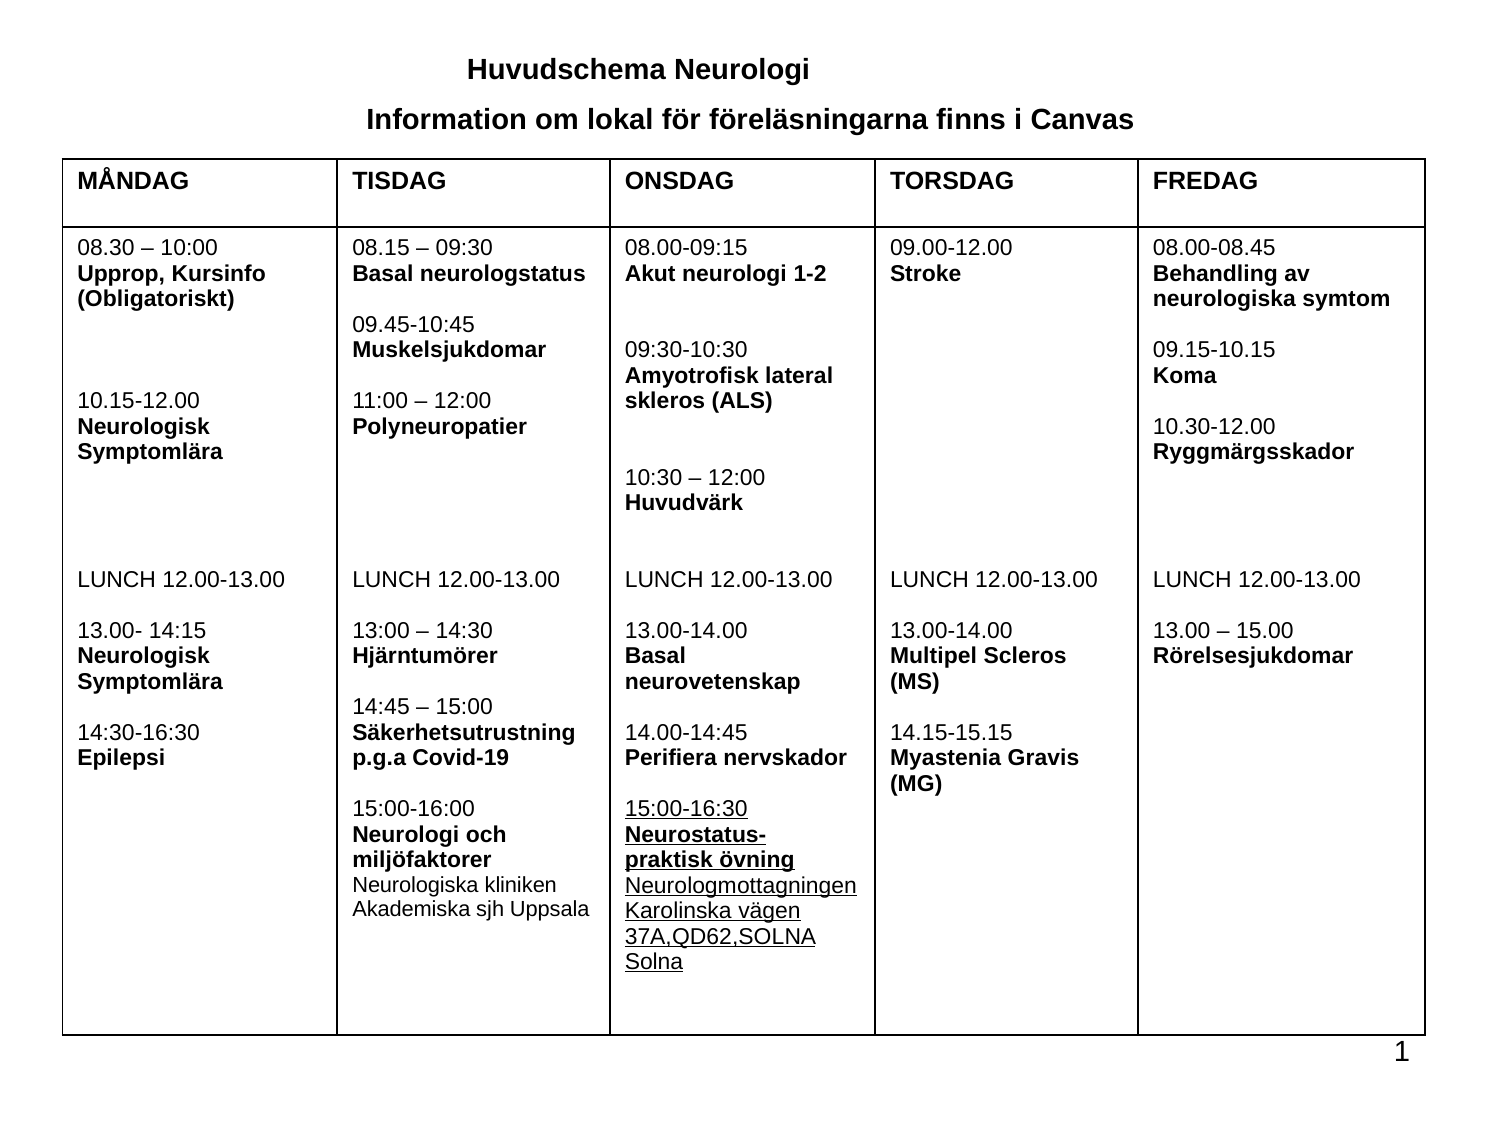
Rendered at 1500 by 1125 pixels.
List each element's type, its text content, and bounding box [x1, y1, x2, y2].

table_cell 08.00-08.45 Behandling av neurologiska symtom 09.15-10.15 Koma 10.30-12.00 Ryggmärgsskador LUNCH 12.00-13.00 13.00 – 15.00 Rörelsesjukdomar [1139, 228, 1424, 1024]
table_header ONSDAG [611, 160, 874, 226]
table_header TISDAG [338, 160, 609, 226]
table_cell 08.30 – 10:00 Upprop, Kursinfo (Obligatoriskt) 10.15-12.00 Neurologisk Symptomlära LUNCH 12.00-13.00 13.00- 14:15 Neurologisk Symptomlära 14:30-16:30 Epilepsi [63, 228, 336, 1034]
text_box Huvudschema Neurologi Information om lokal för föreläsningarna finns i Canvas [194, 43, 1306, 143]
table_cell 08.15 – 09:30 Basal neurologstatus 09.45-10:45 Muskelsjukdomar 11:00 – 12:00 Polyneuropatier LUNCH 12.00-13.00 13:00 – 14:30 Hjärntumörer 14:45 – 15:00 Säkerhetsutrustning p.g.a Covid-19 15:00-16:00 Neurologi och miljöfaktorer Neurologiska kliniken Akademiska sjh Uppsala [338, 228, 609, 1034]
table_cell 08.00-09:15 Akut neurologi 1-2 09:30-10:30 Amyotrofisk lateral skleros (ALS) 10:30 – 12:00 Huvudvärk LUNCH 12.00-13.00 13.00-14.00 Basal neurovetenskap 14.00-14:45 Perifiera nervskador 15:00-16:30 Neurostatus- praktisk övning Neurologmottagningen Karolinska vägen 37A,QD62,SOLNA Solna [611, 228, 874, 1034]
table_header MÅNDAG [63, 160, 336, 226]
table_cell 09.00-12.00 Stroke LUNCH 12.00-13.00 13.00-14.00 Multipel Scleros (MS) 14.15-15.15 Myastenia Gravis (MG) [876, 228, 1137, 1034]
slide_number 1 [1074, 1024, 1426, 1103]
table_header FREDAG [1139, 160, 1424, 226]
table_header TORSDAG [876, 160, 1137, 226]
